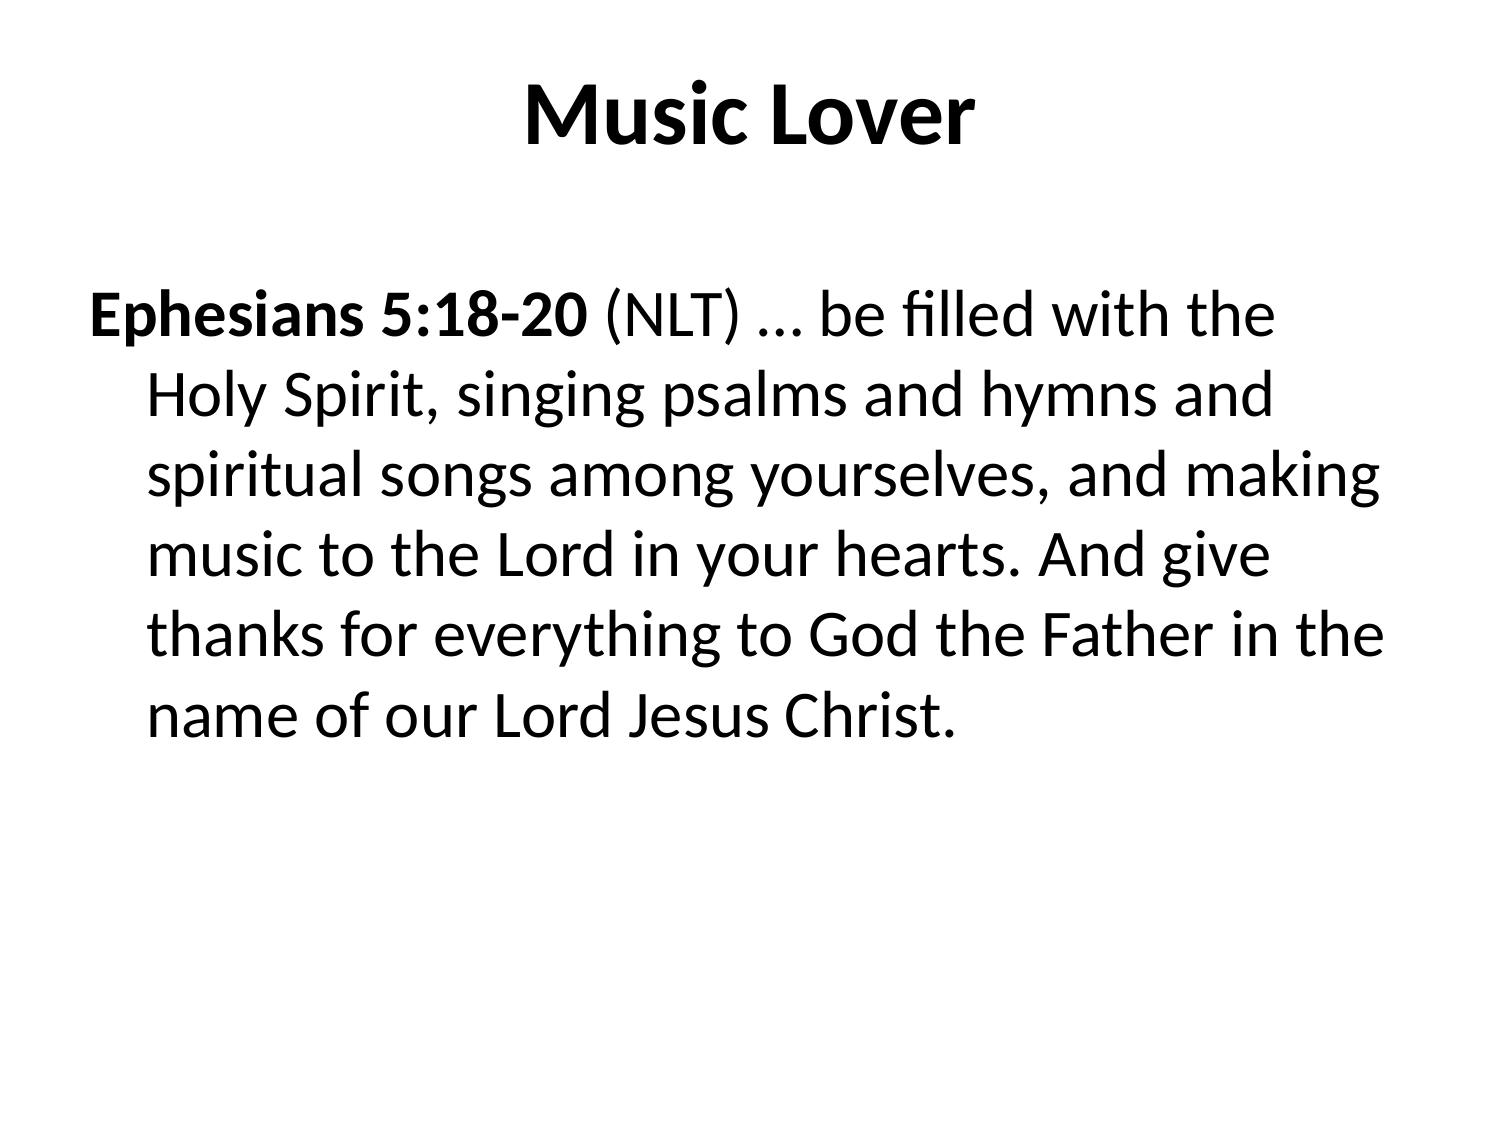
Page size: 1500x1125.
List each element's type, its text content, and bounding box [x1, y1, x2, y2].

list Ephesians 5:18-20 (NLT) … be filled with the Holy Spirit, singing psalms and hymns and spiritual songs among yourselves, and making music to the Lord in your hearts. And give thanks for everything to God the Father in the name of our Lord Jesus Christ. [75, 262, 1425, 1005]
title Music Lover [75, 45, 1425, 233]
